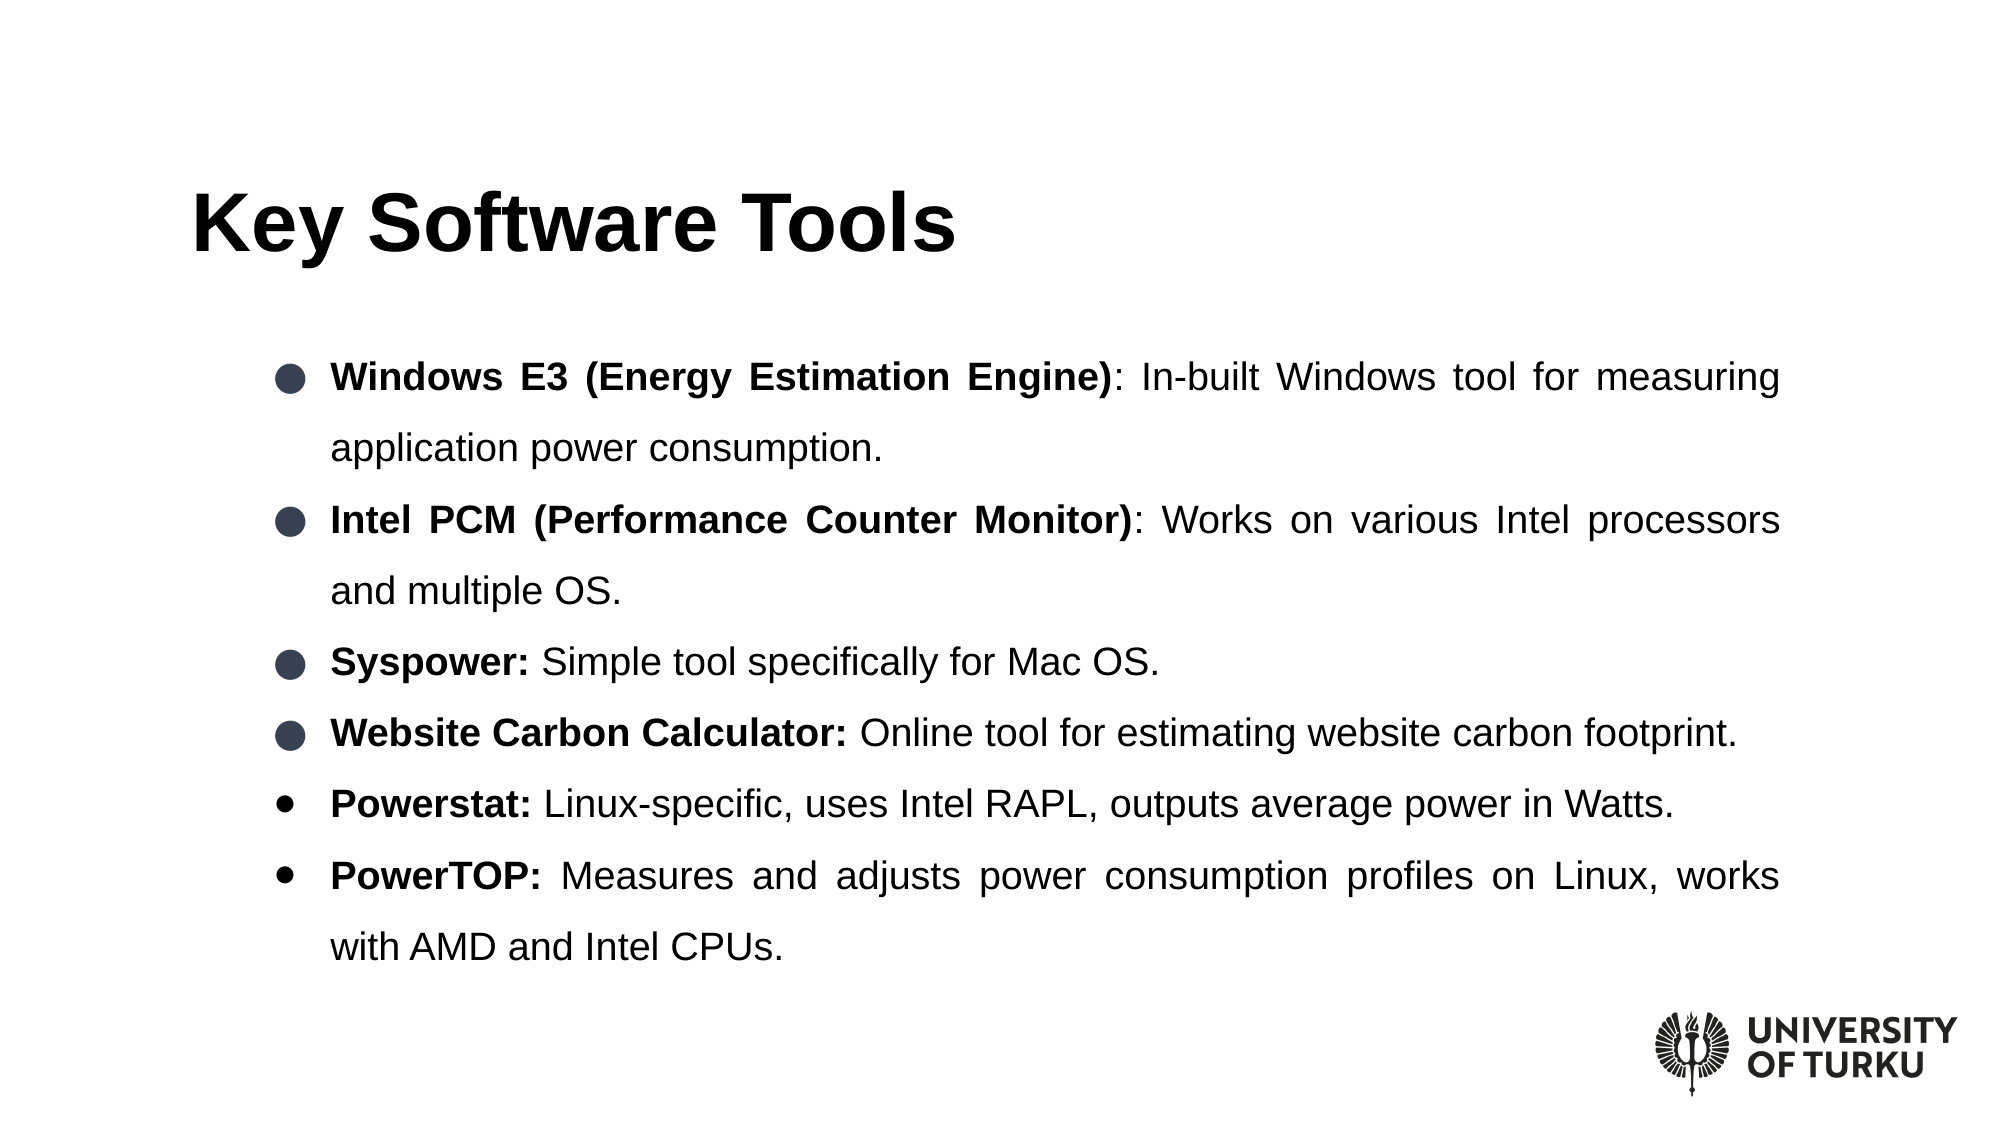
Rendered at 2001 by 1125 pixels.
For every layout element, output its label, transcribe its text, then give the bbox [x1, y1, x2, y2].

picture [1610, 973, 2000, 1119]
title Key Software Tools [176, 71, 1842, 278]
text_box Windows E3 (Energy Estimation Engine): In-built Windows tool for measuring application power consumption. Intel PCM (Performance Counter Monitor): Works on various Intel processors and multiple OS. Syspower: Simple tool specifically for Mac OS. Website Carbon Calculator: Online tool for estimating website carbon footprint. Powerstat: Linux-specific, uses Intel RAPL, outputs average power in Watts. PowerTOP: Measures and adjusts power consumption profiles on Linux, works with AMD and Intel CPUs. [240, 312, 1797, 935]
